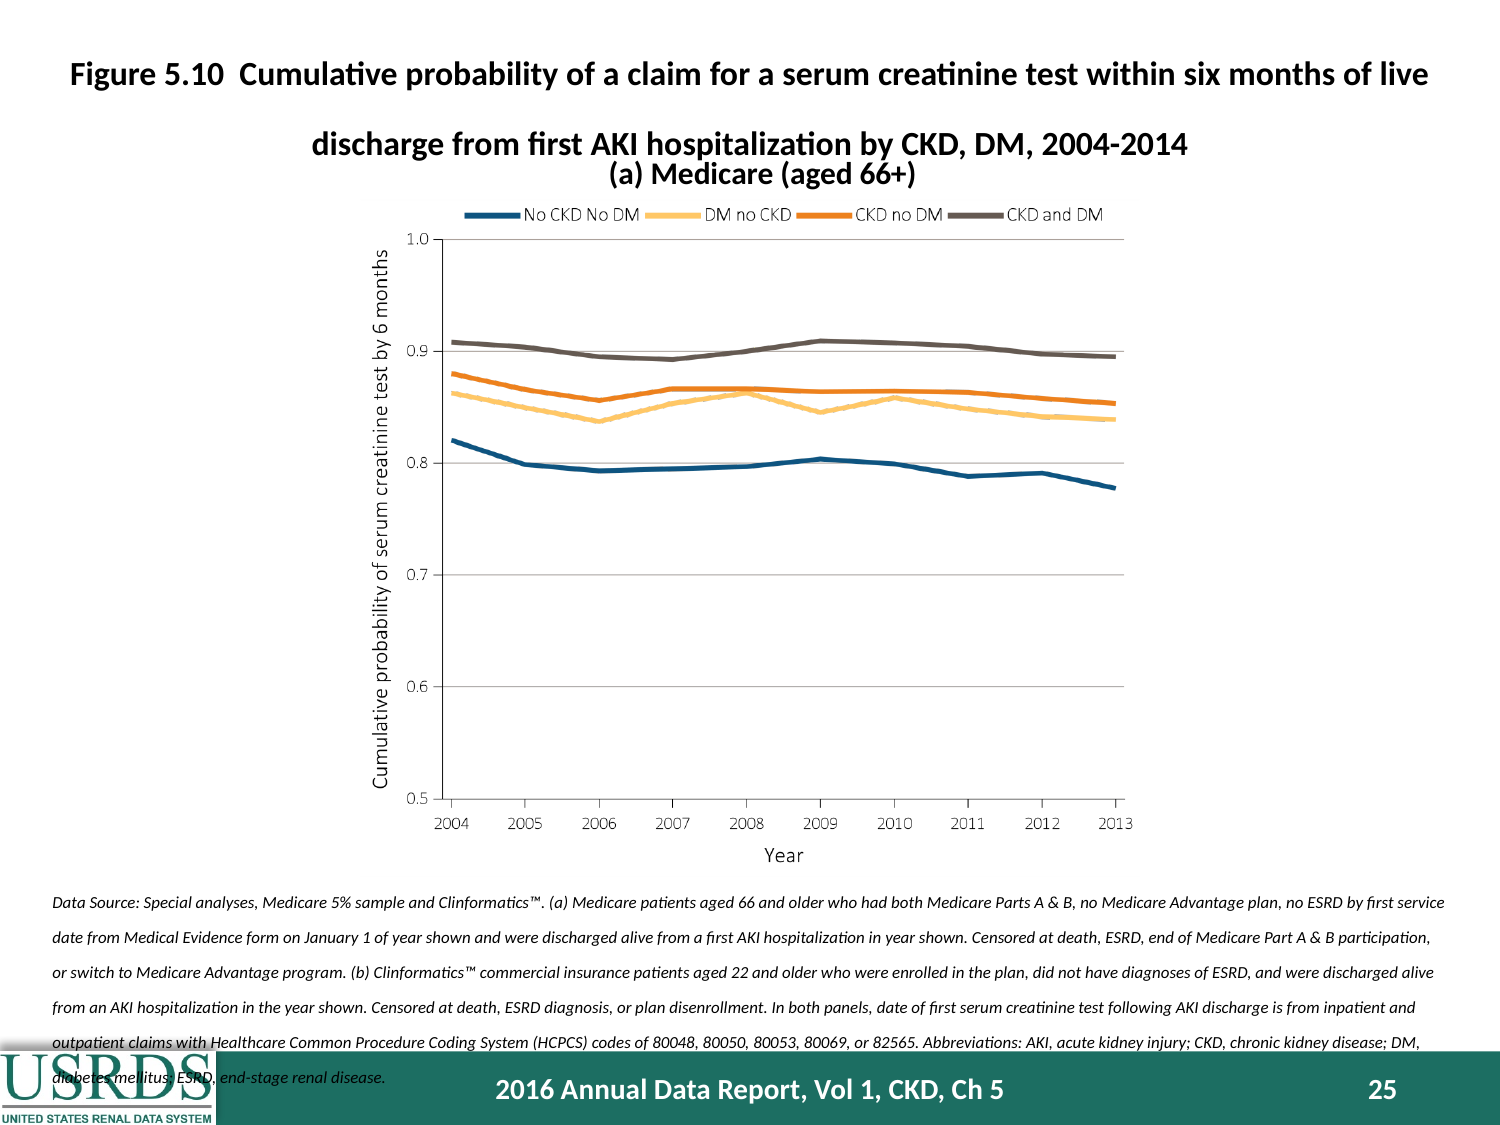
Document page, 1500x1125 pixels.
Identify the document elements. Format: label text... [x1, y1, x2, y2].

footer 2016 Annual Data Report, Vol 1, CKD, Ch 5 [450, 1062, 1050, 1113]
text_box Data Source: Special analyses, Medicare 5% sample and Clinformatics™. (a) Medicare patients aged 66 and older who had both Medicare Parts A & B, no Medicare Advantage plan, no ESRD by first service date from Medical Evidence form on January 1 of year shown and were discharged alive from a first AKI hospitalization in year shown. Censored at death, ESRD, end of Medicare Part A & B participation, or switch to Medicare Advantage program. (b) Clinformatics™ commercial insurance patients aged 22 and older who were enrolled in the plan, did not have diagnoses of ESRD, and were discharged alive from an AKI hospitalization in the year shown. Censored at death, ESRD diagnosis, or plan disenrollment. In both panels, date of first serum creatinine test following AKI discharge is from inpatient and outpatient claims with Healthcare Common Procedure Coding System (HCPCS) codes of 80048, 80050, 80053, 80069, or 82565. Abbreviations: AKI, acute kidney injury; CKD, chronic kidney disease; DM, diabetes mellitus; ESRD, end-stage renal disease. [37, 880, 1463, 1106]
picture [0, 1051, 216, 1125]
text_box (a) Medicare (aged 66+) [474, 139, 1050, 198]
text_box Figure 5.10 Cumulative probability of a claim for a serum creatinine test within six months of live discharge from first AKI hospitalization by CKD, DM, 2004-2014 [0, 37, 1500, 193]
slide_number 25 [1262, 1062, 1413, 1108]
picture [359, 199, 1141, 877]
